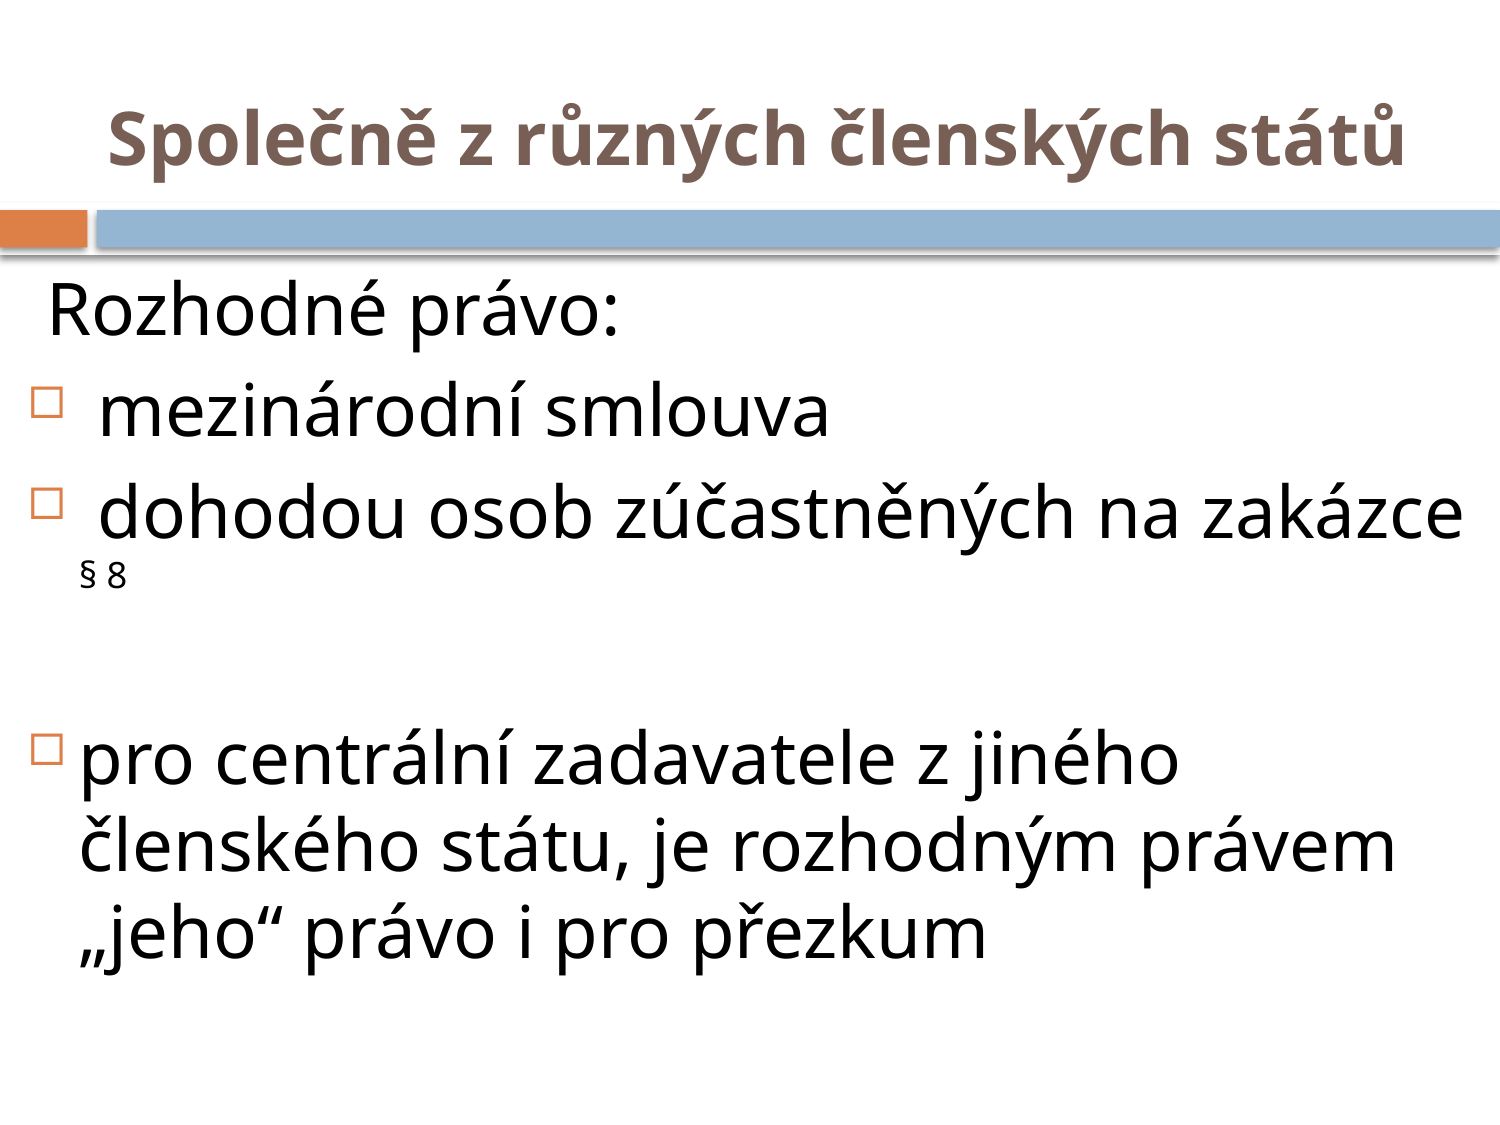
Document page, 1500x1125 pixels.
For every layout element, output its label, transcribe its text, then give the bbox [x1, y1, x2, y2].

title Společně z různých členských států [17, 54, 1500, 218]
list Rozhodné právo: mezinárodní smlouva dohodou osob zúčastněných na zakázce § 8 pro centrální zadavatele z jiného členského státu, je rozhodným právem „jeho“ právo i pro přezkum [12, 255, 1500, 993]
